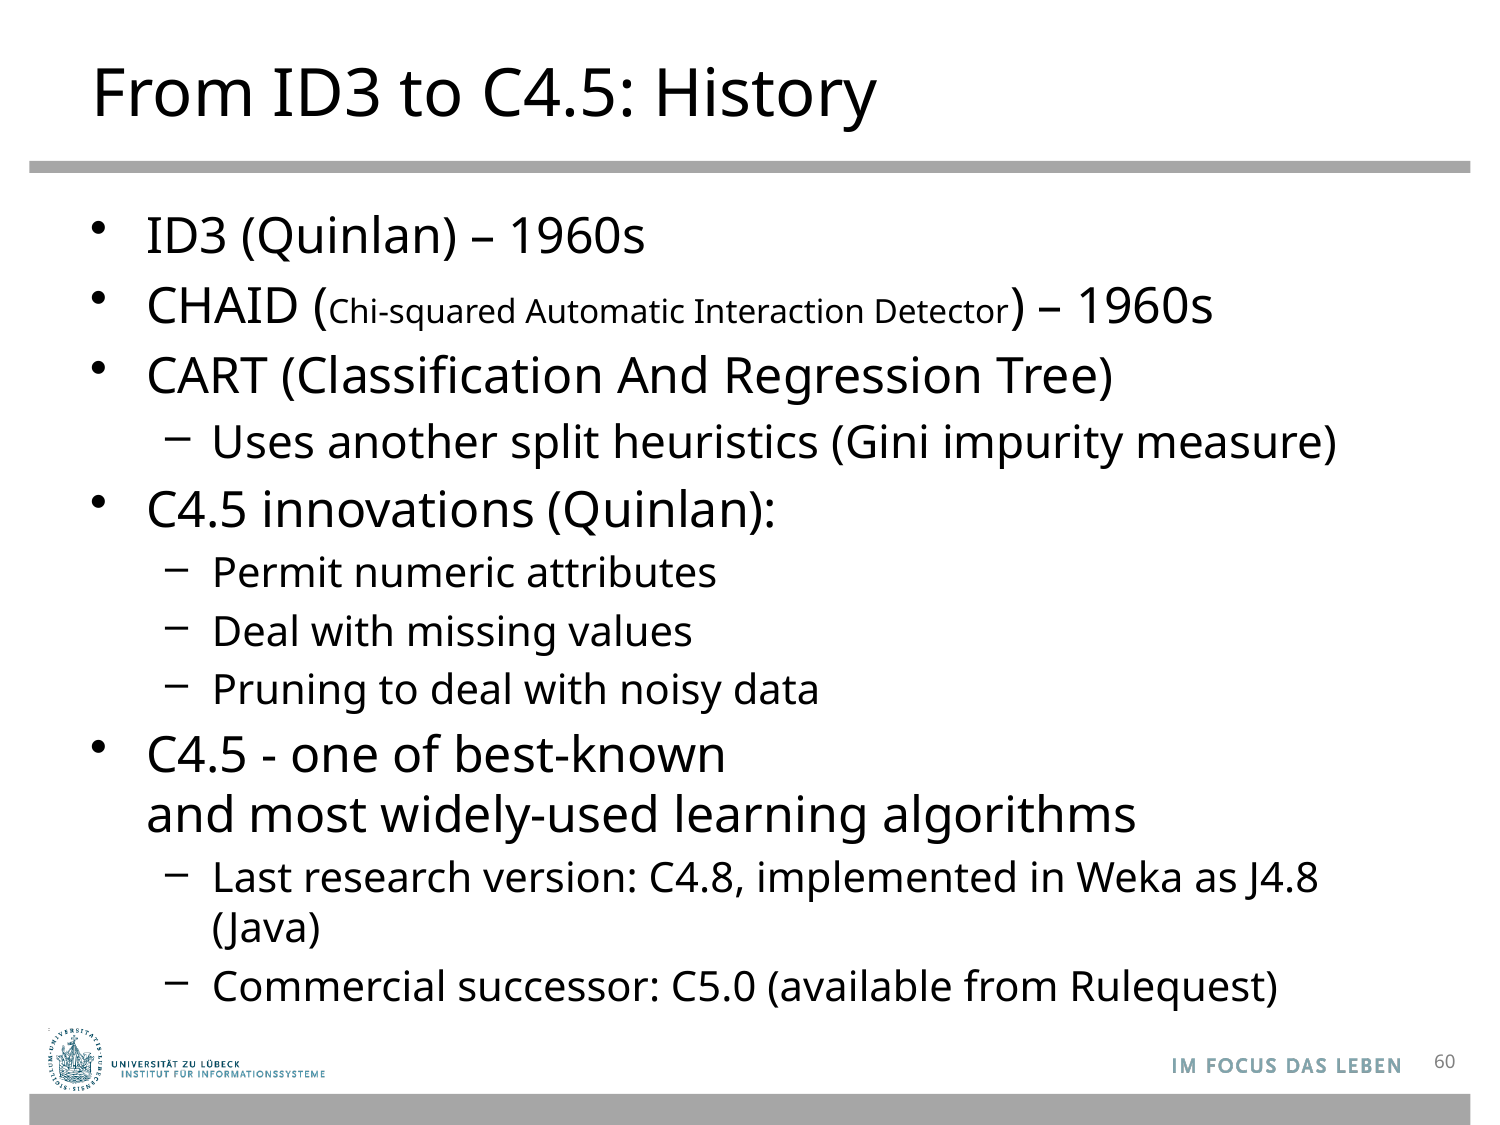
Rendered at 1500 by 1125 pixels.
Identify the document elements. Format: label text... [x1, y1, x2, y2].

list ID3 (Quinlan) – 1960s CHAID (Chi-squared Automatic Interaction Detector) – 1960s CART (Classification And Regression Tree) Uses another split heuristics (Gini impurity measure) C4.5 innovations (Quinlan): Permit numeric attributes Deal with missing values Pruning to deal with noisy data C4.5 - one of best-known and most widely-used learning algorithms Last research version: C4.8, implemented in Weka as J4.8 (Java) Commercial successor: C5.0 (available from Rulequest) [75, 196, 1425, 1012]
title From ID3 to C4.5: History [76, 42, 1427, 126]
picture [1173, 1058, 1305, 1073]
slide_number 60 [1305, 1050, 1471, 1083]
